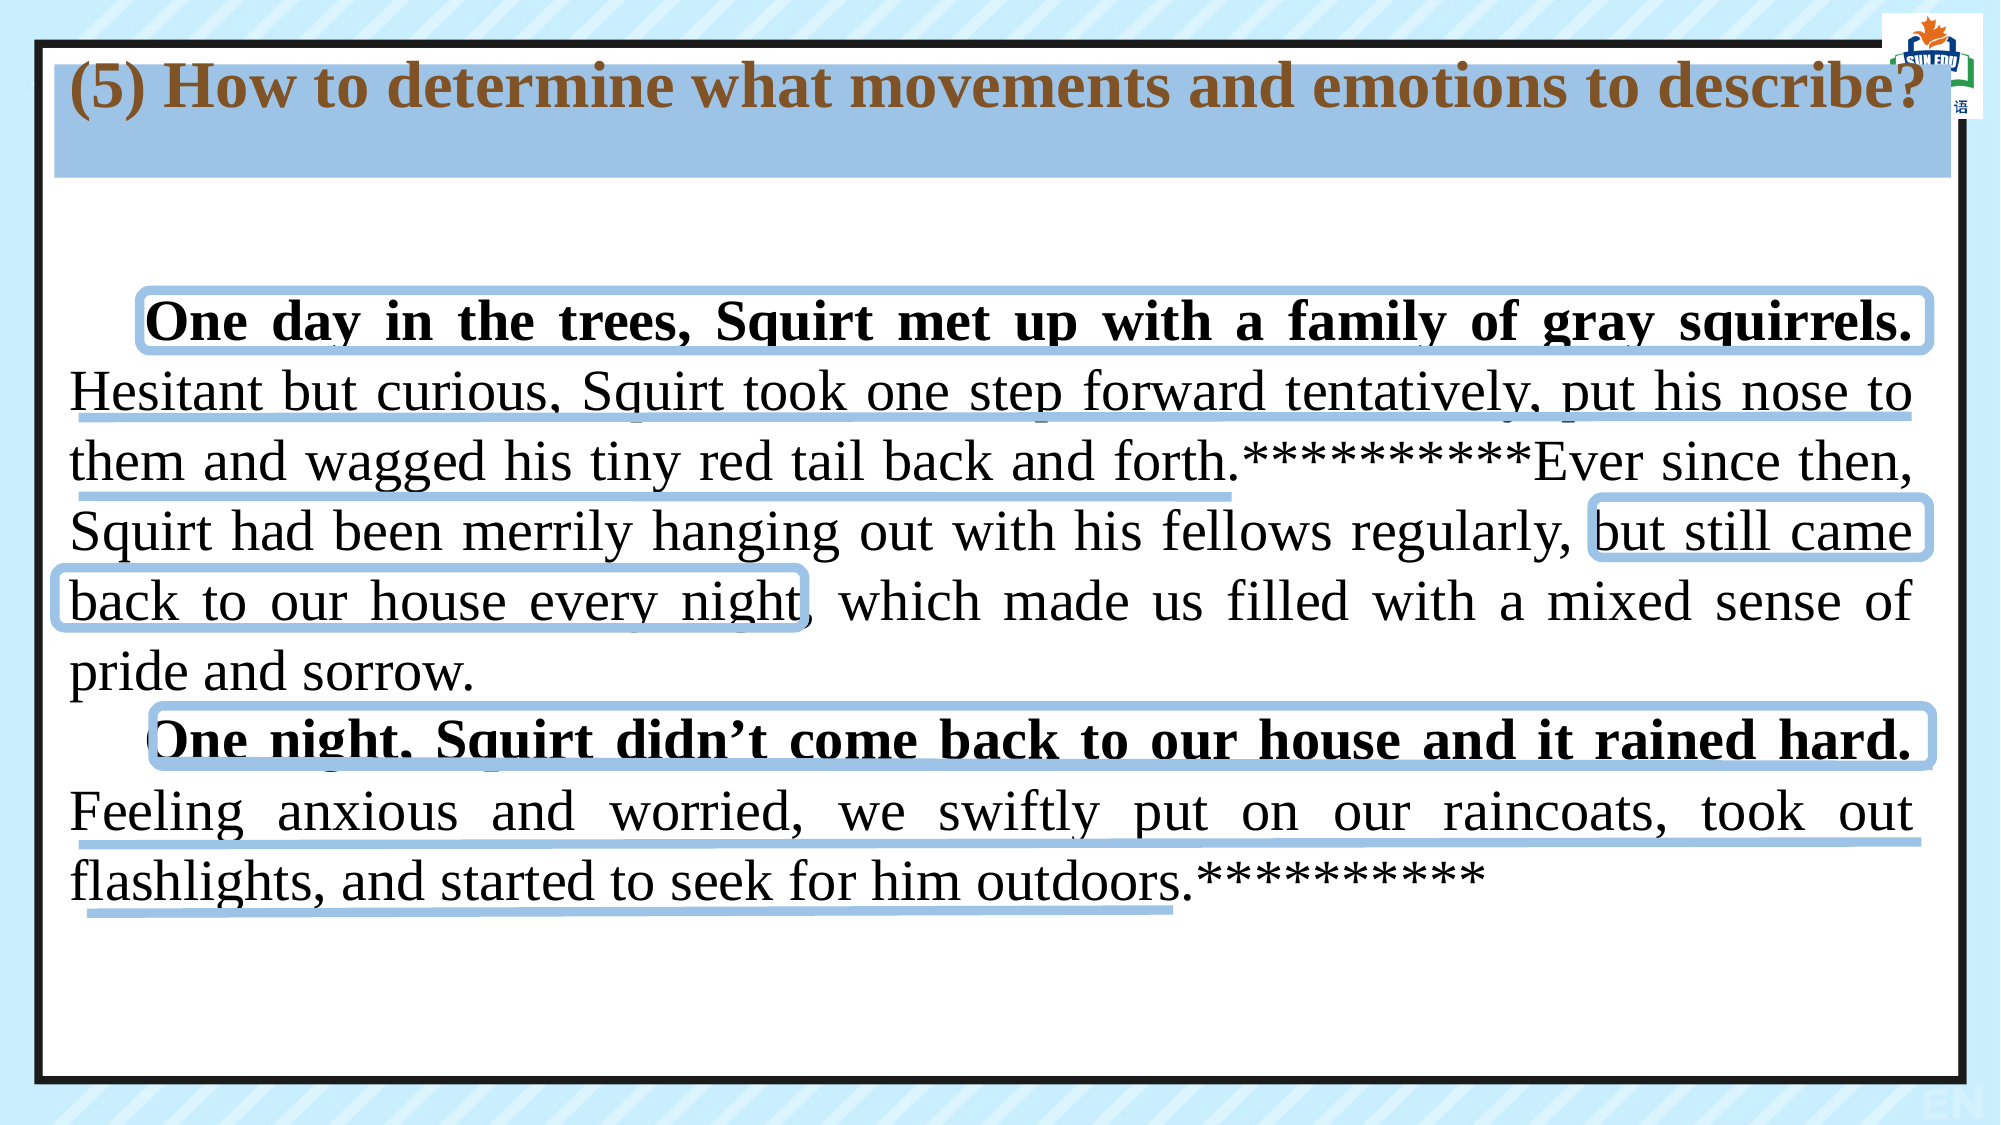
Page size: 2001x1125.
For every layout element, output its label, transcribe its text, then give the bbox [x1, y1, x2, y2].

text_box [1591, 496, 1931, 559]
text_box (5) How to determine what movements and emotions to describe? [54, 64, 1952, 178]
text_box [138, 289, 1931, 352]
picture [0, 0, 2001, 1125]
text_box [53, 566, 806, 629]
text_box [151, 704, 1934, 761]
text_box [152, 761, 1933, 766]
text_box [86, 909, 1174, 914]
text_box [78, 841, 1922, 845]
text_box One day in the trees, Squirt met up with a family of gray squirrels. Hesitant but curious, Squirt took one step forward tentatively, put his nose to them and wagged his tiny red tail back and forth.**********Ever since then, Squirt had been merrily hanging out with his fellows regularly, but still came back to our house every night, which made us filled with a mixed sense of pride and sorrow. One night, Squirt didn’t come back to our house and it rained hard. Feeling anxious and worried, we swiftly put on our raincoats, took out flashlights, and started to seek for him outdoors.********** [54, 274, 1930, 920]
